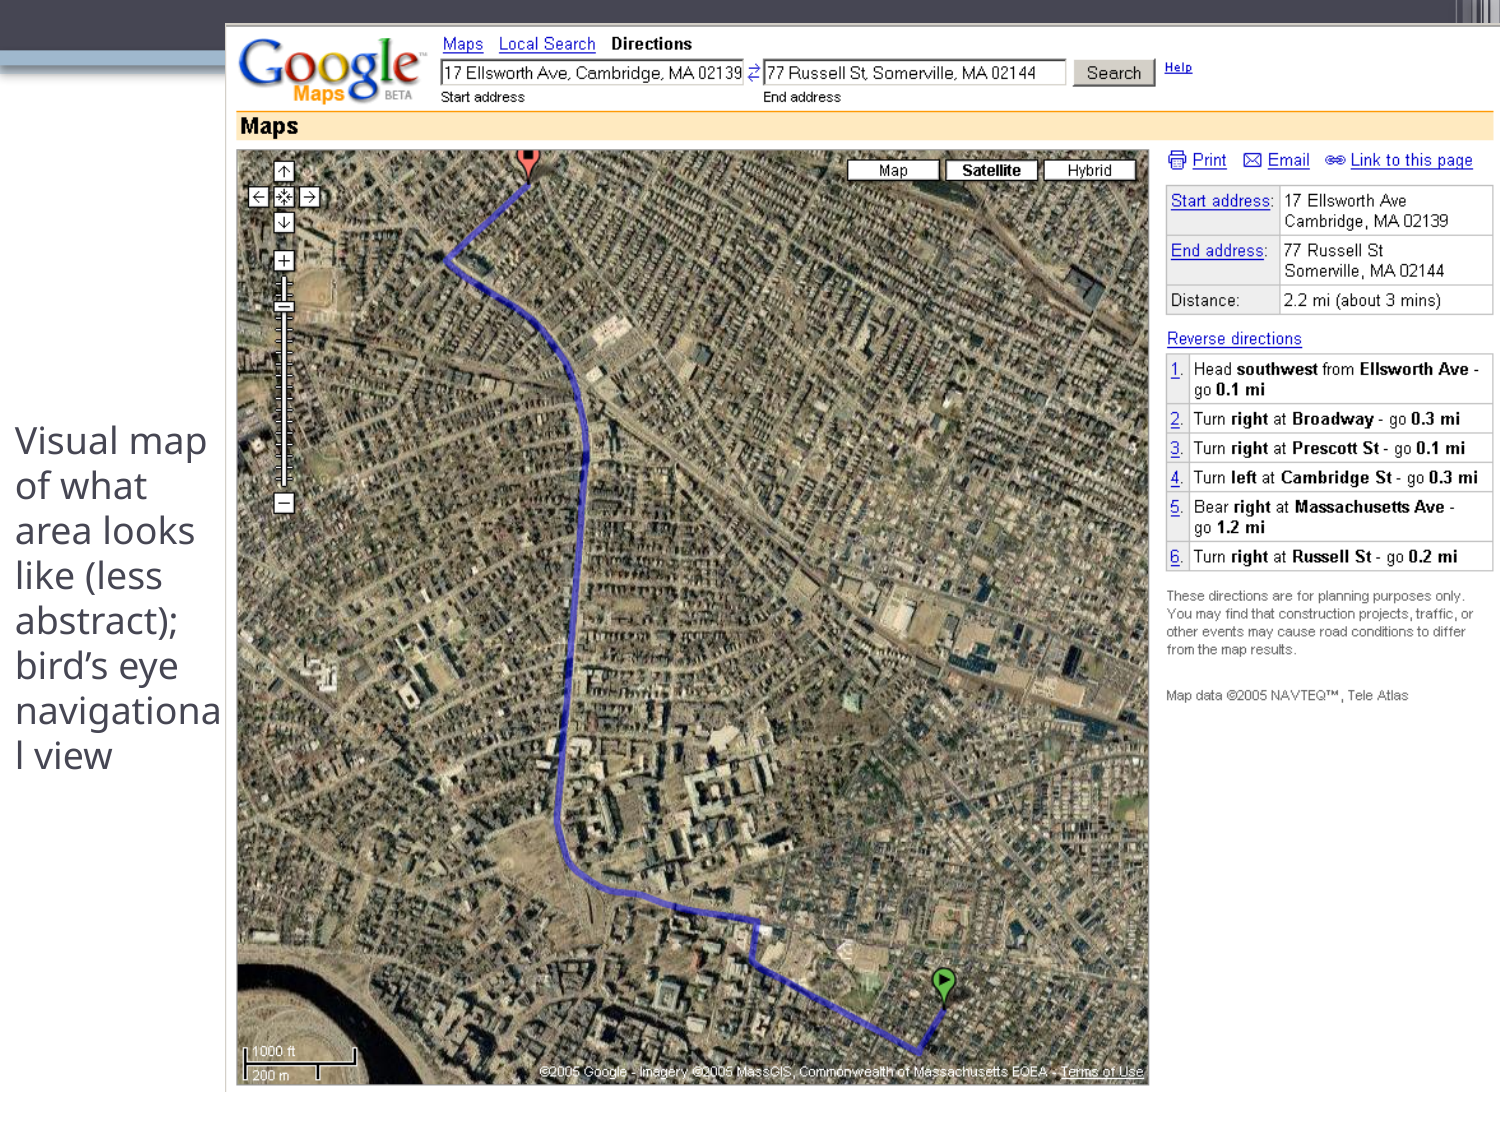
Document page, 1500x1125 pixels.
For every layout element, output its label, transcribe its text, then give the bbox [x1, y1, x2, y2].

title Visual map of what area looks like (less abstract); bird’s eye navigational view [0, 148, 219, 1046]
picture [225, 22, 1500, 1092]
